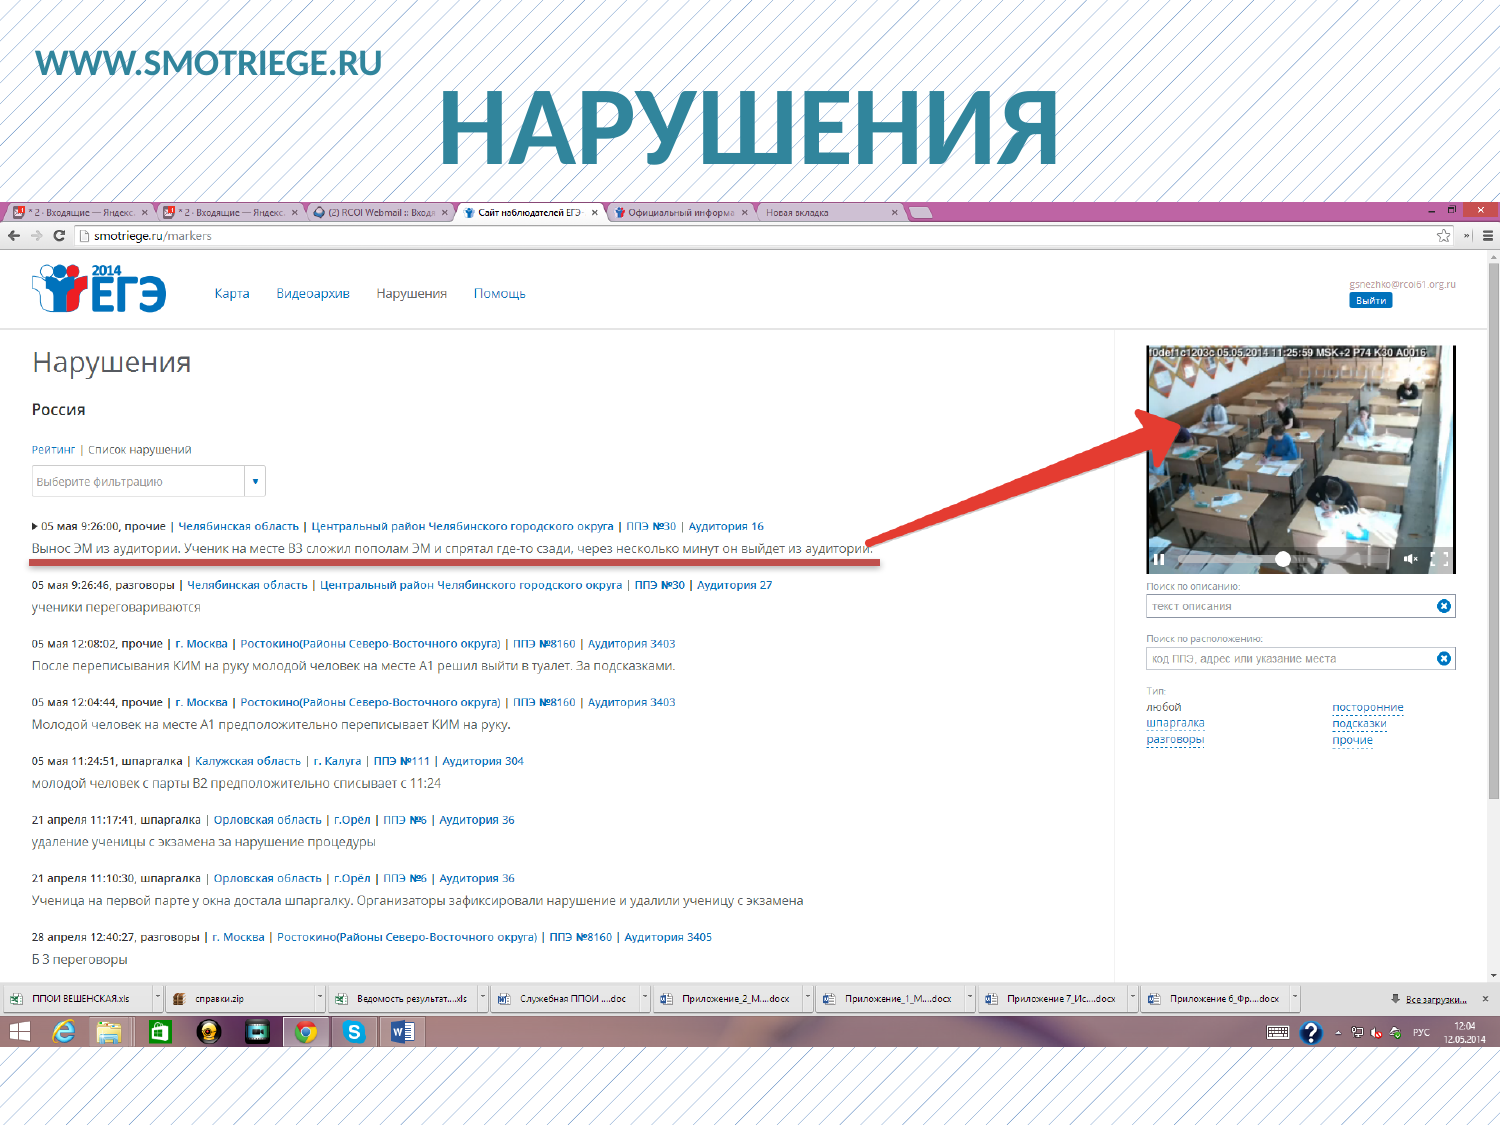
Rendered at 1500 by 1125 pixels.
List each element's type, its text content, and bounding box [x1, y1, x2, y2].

text_box WWW.SMOTRIEGE.RU [20, 30, 398, 91]
picture [0, 202, 1500, 1047]
text_box НАРУШЕНИЯ [74, 45, 1425, 201]
